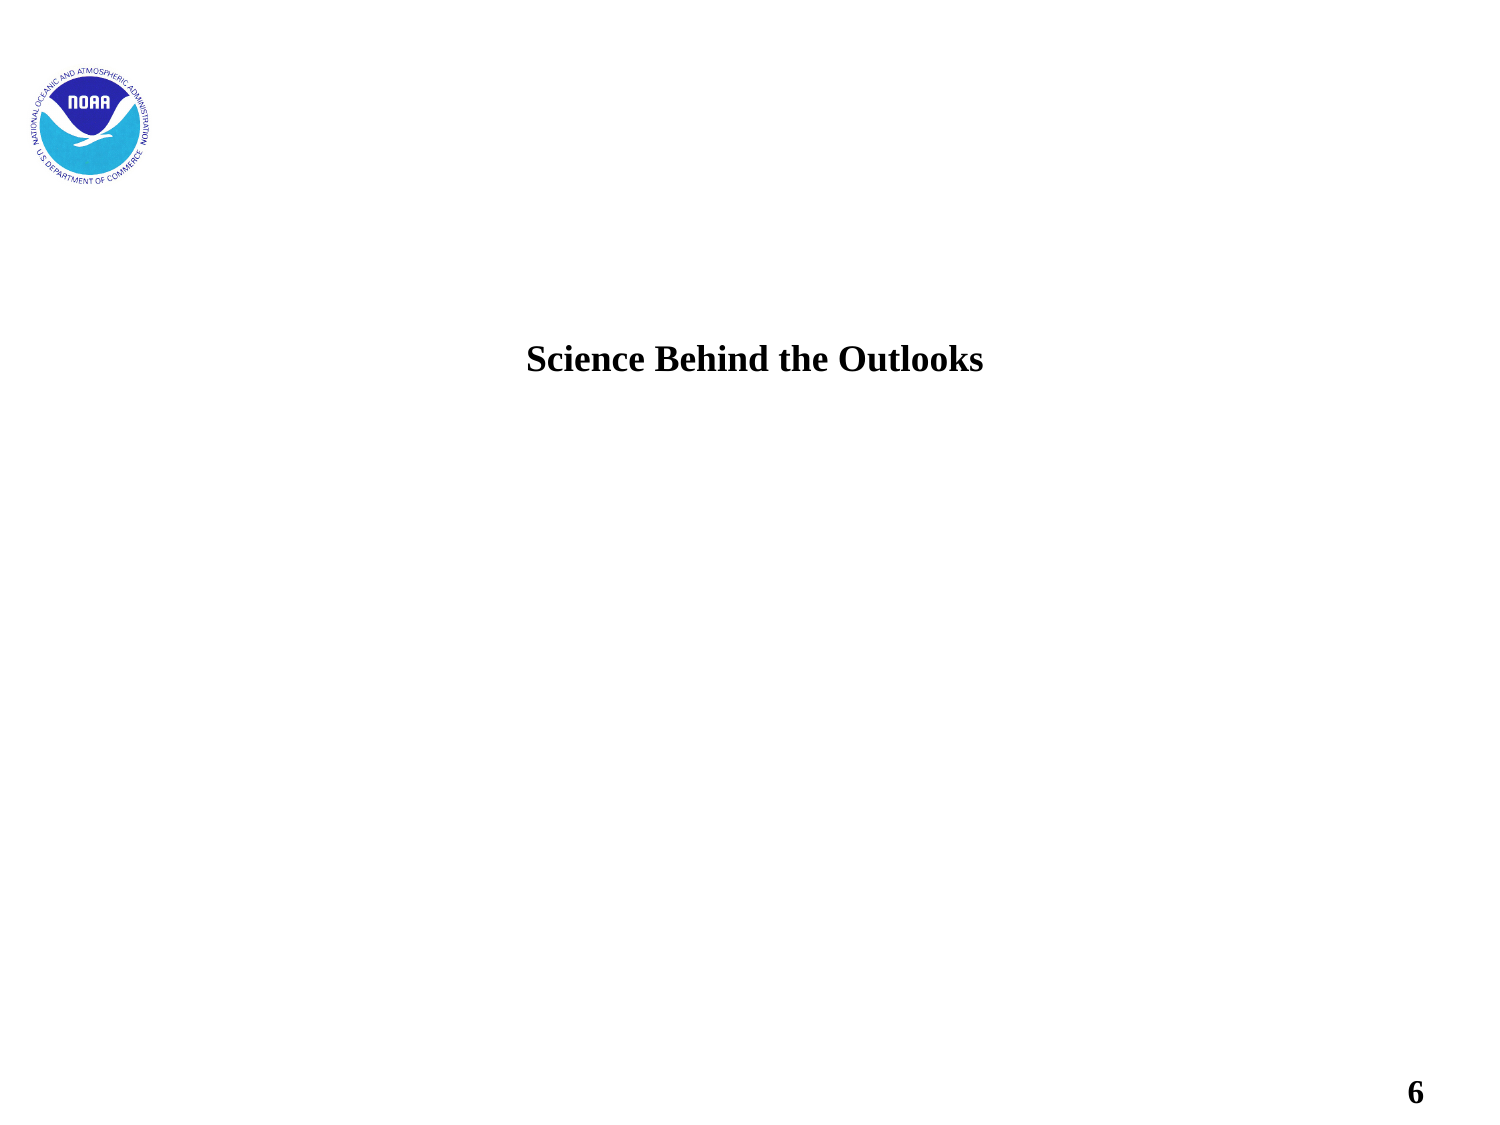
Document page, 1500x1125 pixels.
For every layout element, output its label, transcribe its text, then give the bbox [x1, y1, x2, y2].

picture [26, 63, 152, 189]
title Science Behind the Outlooks [117, 262, 1393, 451]
text_box 6 [1392, 1062, 1440, 1118]
